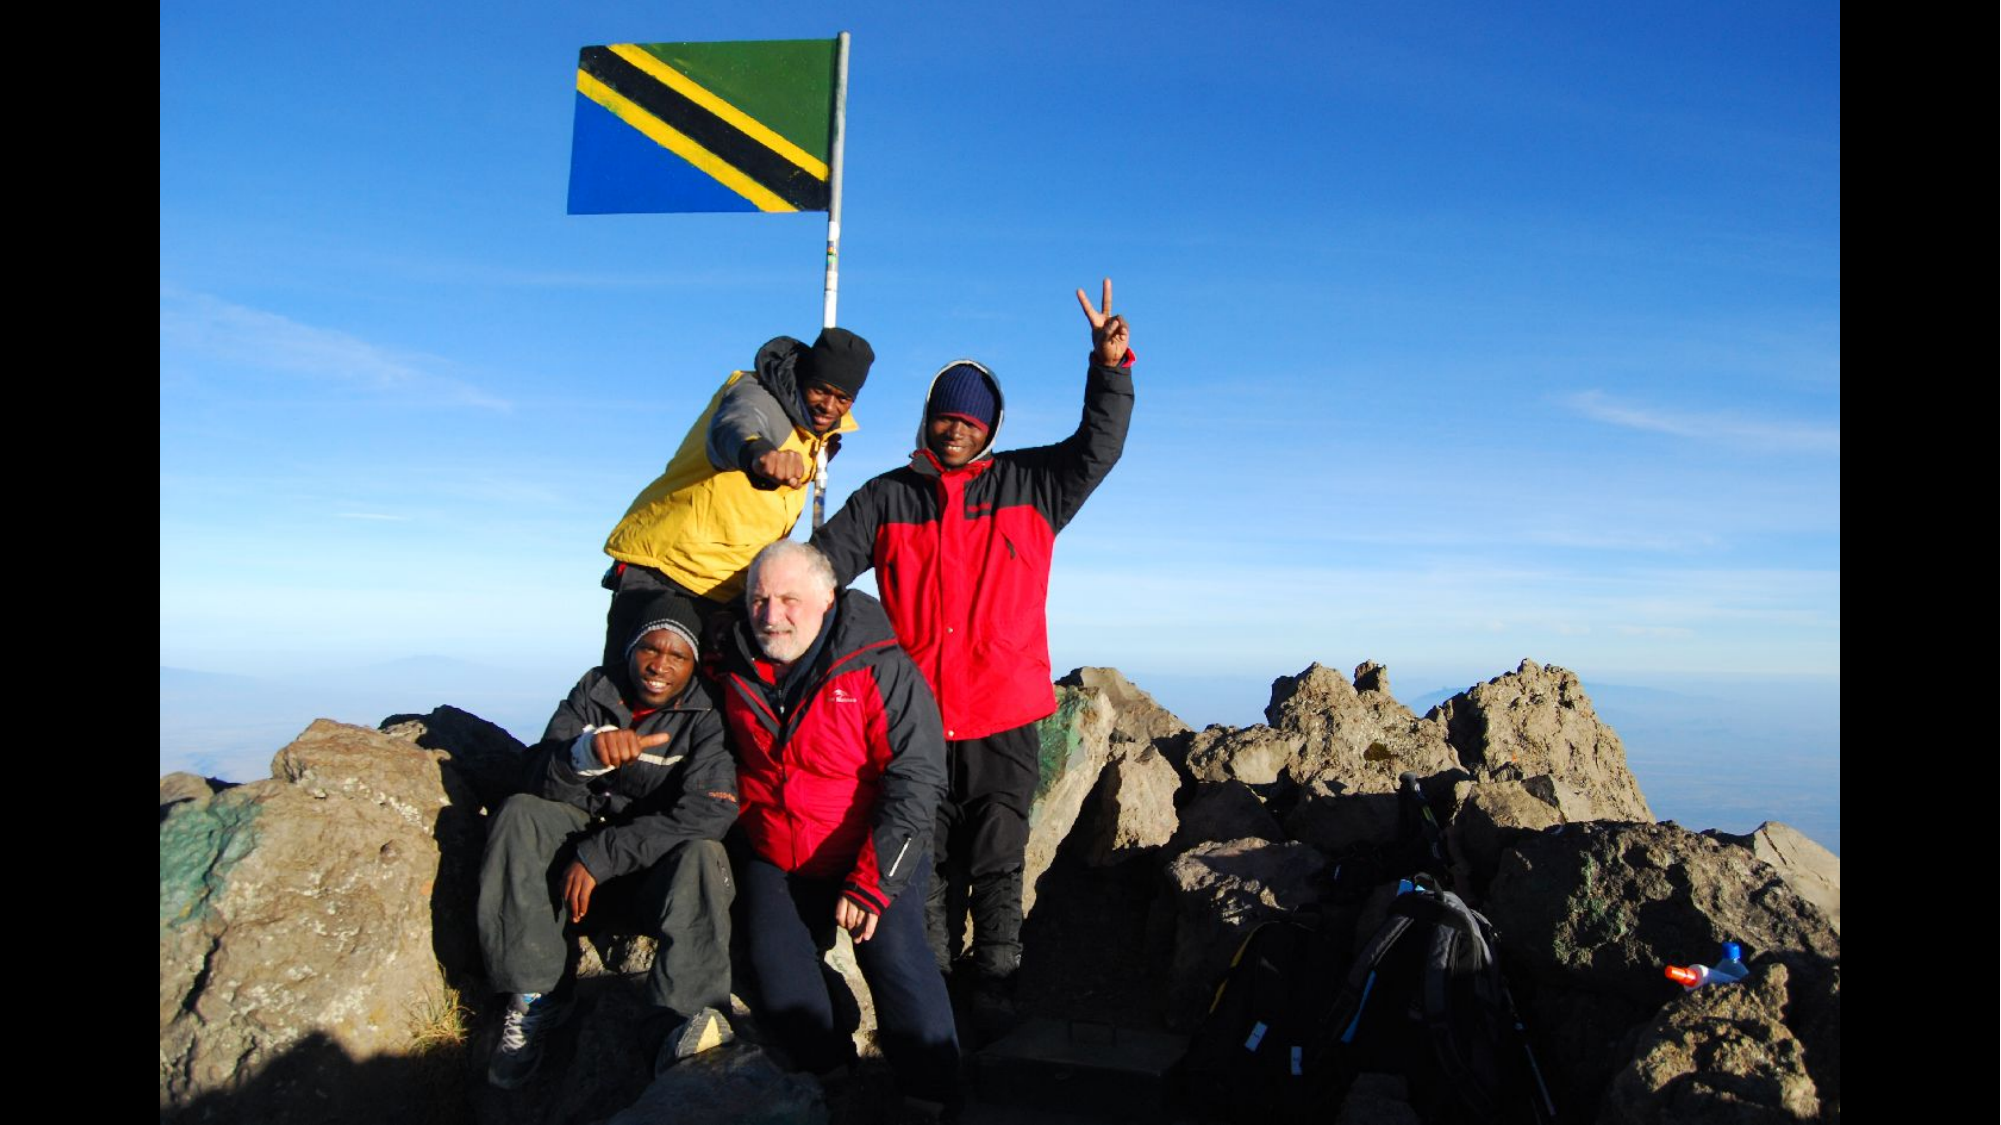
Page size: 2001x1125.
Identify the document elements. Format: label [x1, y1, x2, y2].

picture [160, 0, 1840, 1125]
